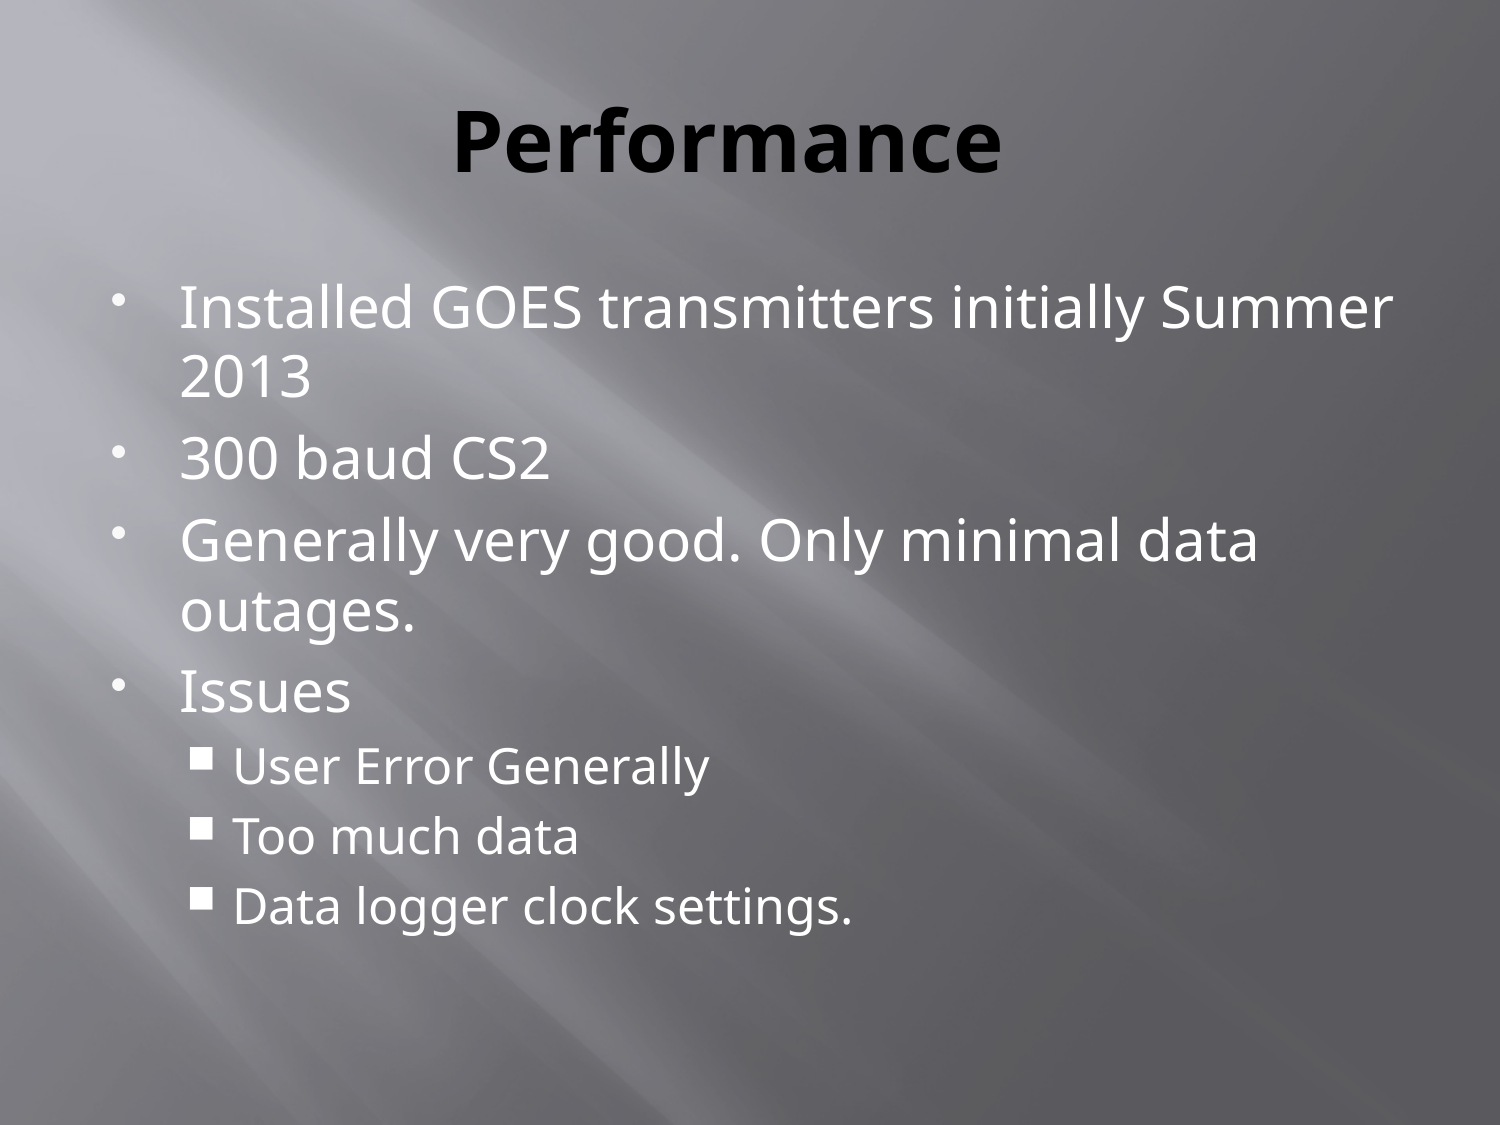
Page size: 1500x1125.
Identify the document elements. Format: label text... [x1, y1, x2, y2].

list Installed GOES transmitters initially Summer 2013 300 baud CS2 Generally very good. Only minimal data outages. Issues User Error Generally Too much data Data logger clock settings. [75, 262, 1425, 1035]
title Performance [75, 45, 1425, 233]
